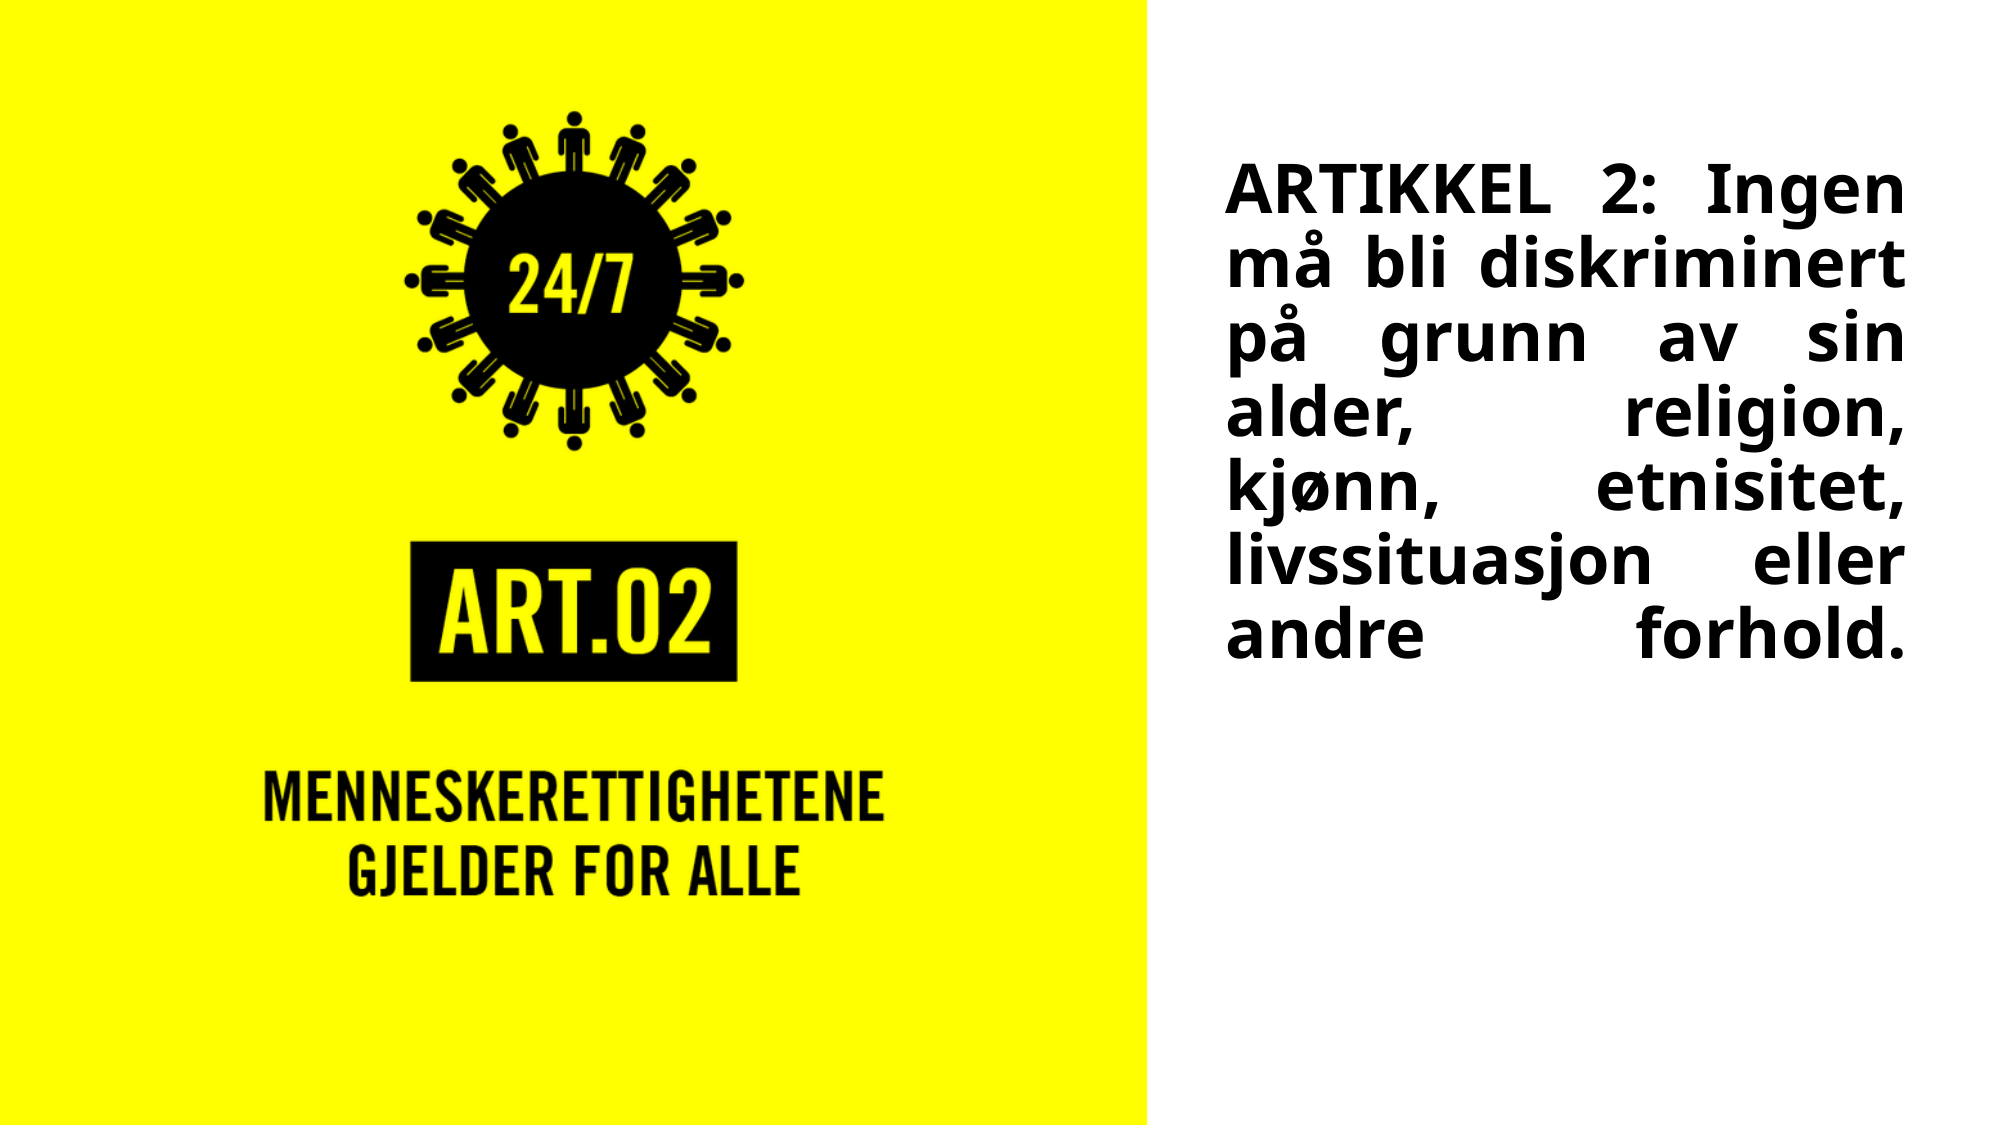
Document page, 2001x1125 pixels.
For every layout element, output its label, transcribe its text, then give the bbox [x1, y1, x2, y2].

title ARTIKKEL 2: Ingen må bli diskriminert på grunn av sin alder, religion, kjønn, etnisitet, livssituasjon eller andre forhold. [1210, 121, 1923, 764]
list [0, 0, 1148, 1125]
text_box [1148, 0, 2000, 1125]
